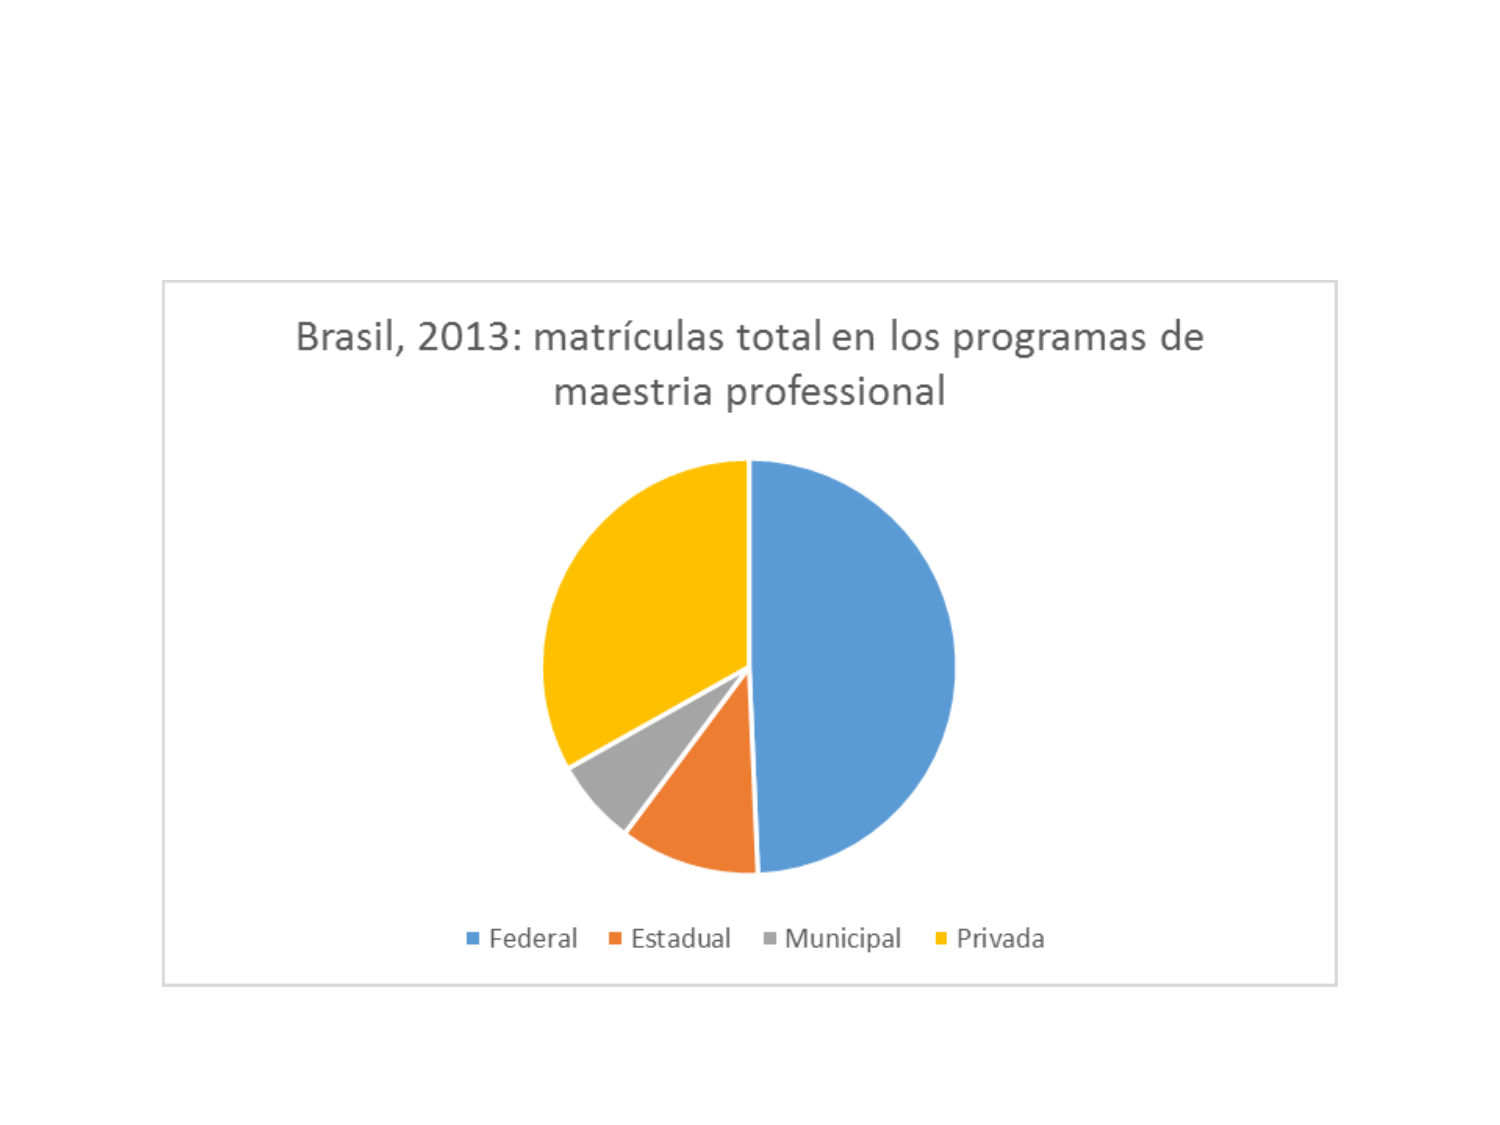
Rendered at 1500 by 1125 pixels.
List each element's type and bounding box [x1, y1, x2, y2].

list [162, 280, 1338, 988]
